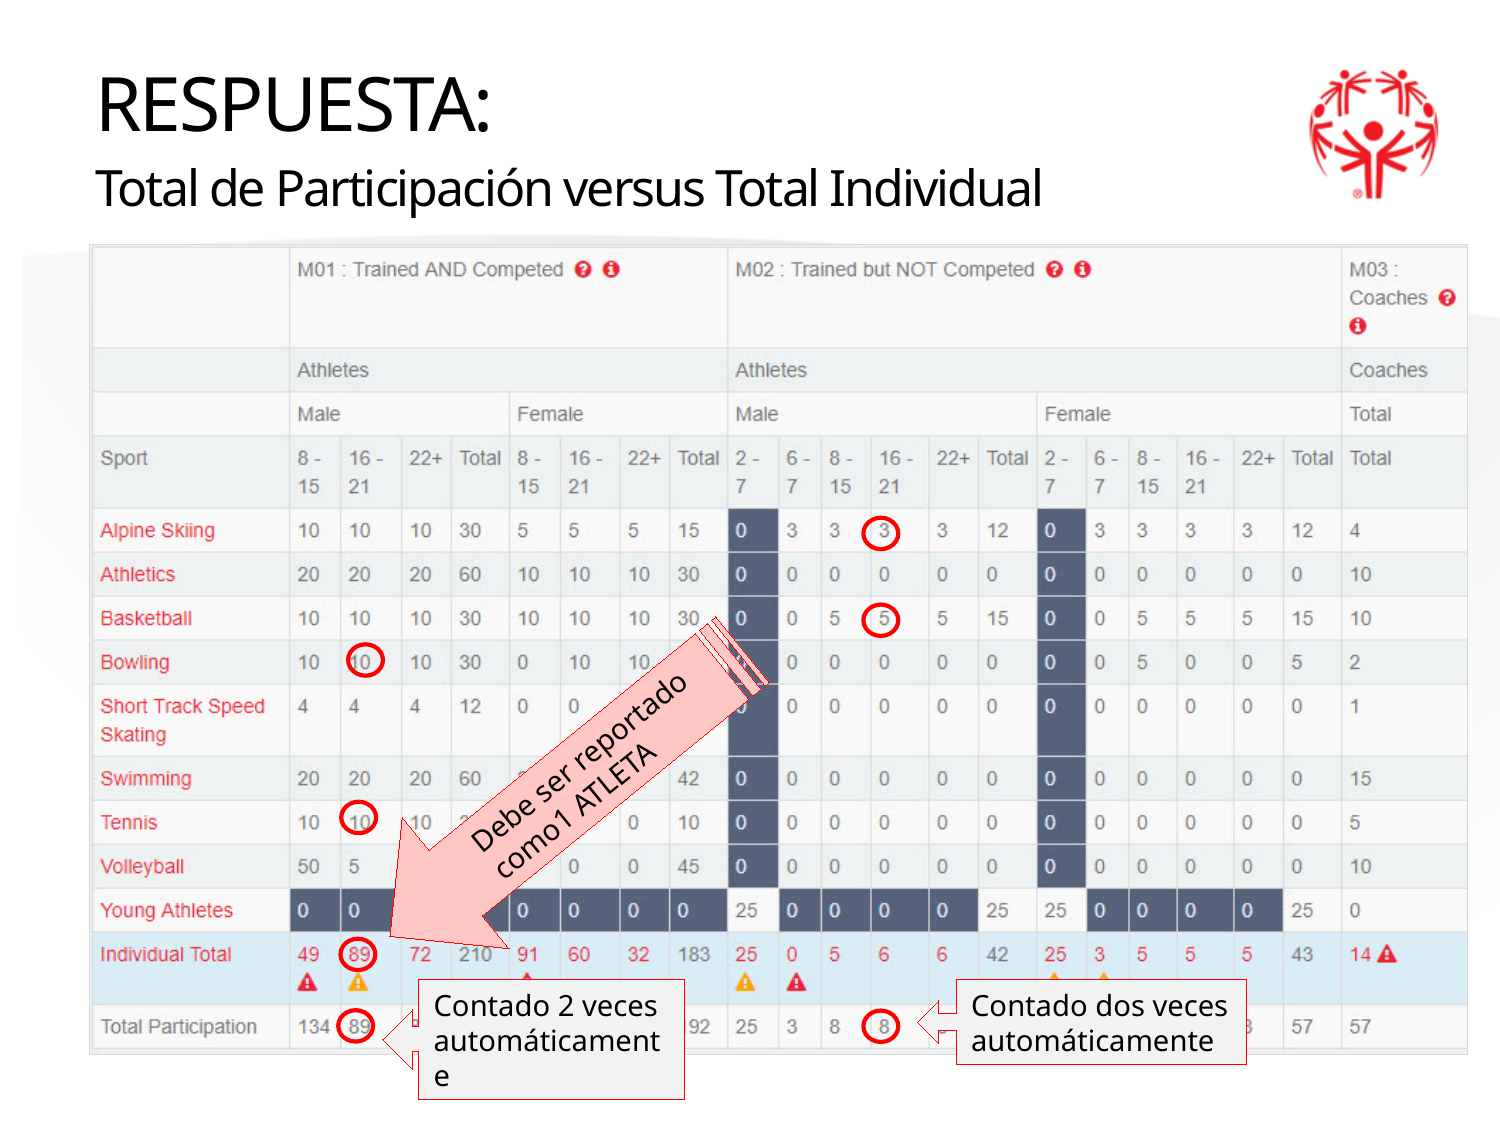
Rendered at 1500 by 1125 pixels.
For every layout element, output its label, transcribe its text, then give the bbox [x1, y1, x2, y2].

picture [0, 0, 1500, 1125]
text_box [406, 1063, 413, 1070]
text_box Contado 2 veces automáticamente [418, 1063, 685, 1100]
title RESPUESTA: Total de Participación versus Total Individual [89, 60, 1247, 232]
